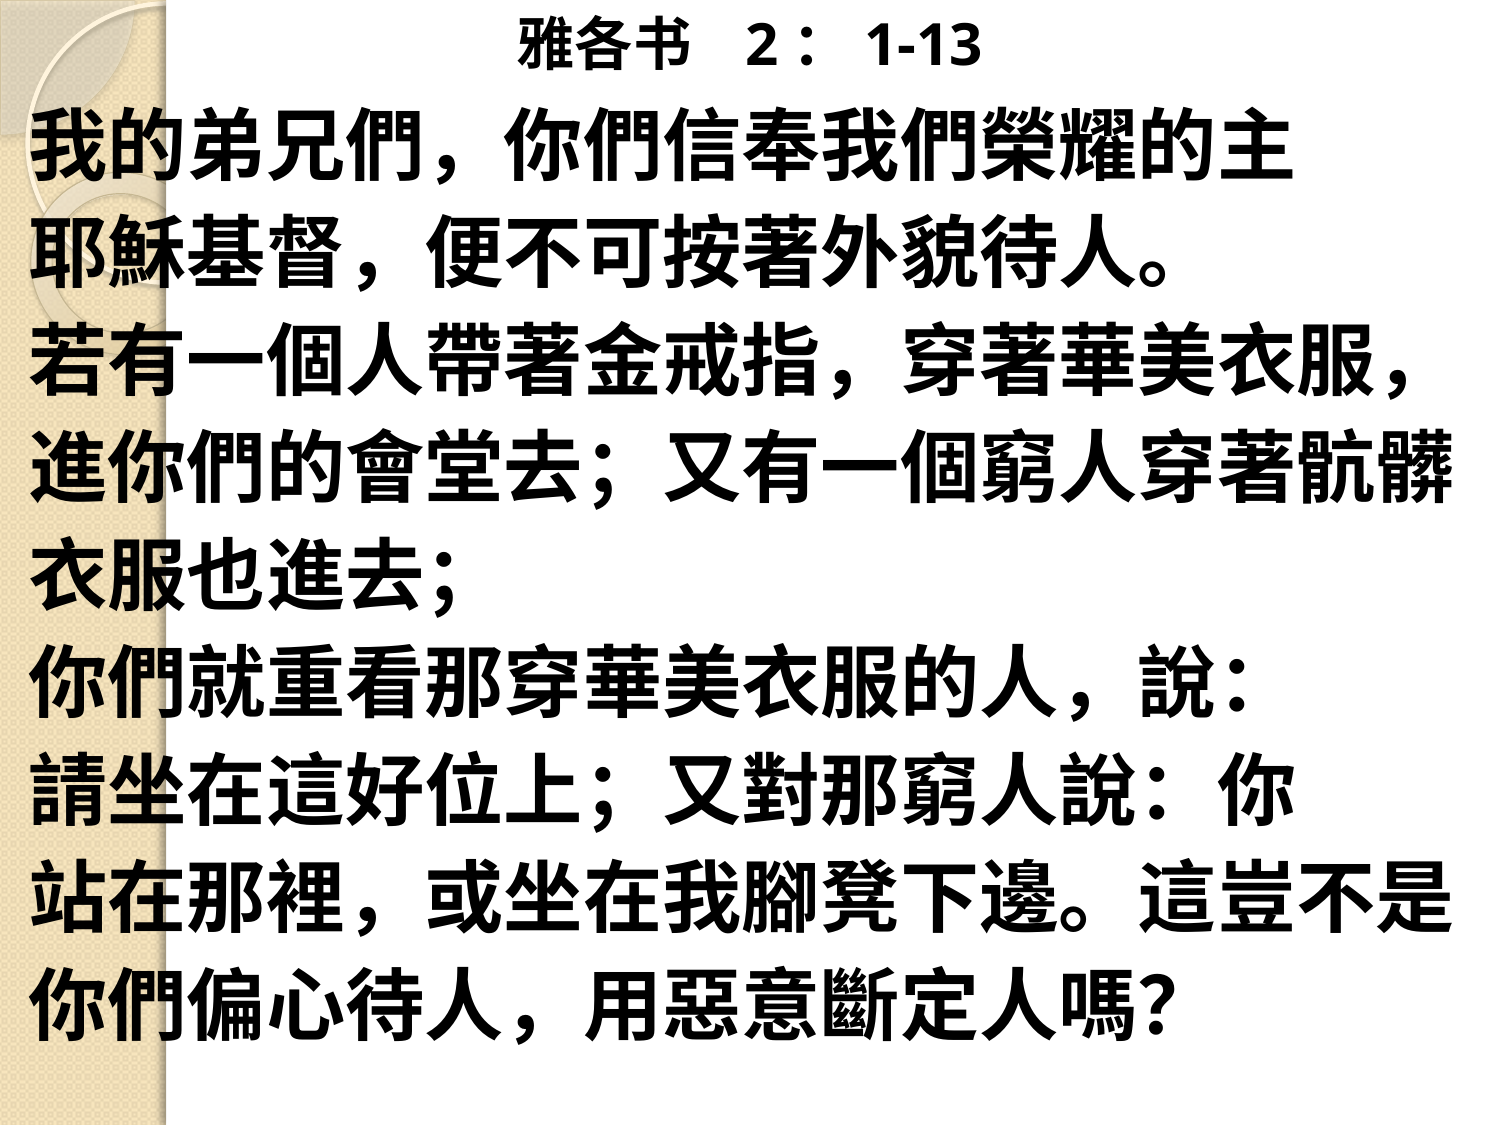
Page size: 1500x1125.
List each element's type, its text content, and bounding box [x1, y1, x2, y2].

list 我的弟兄們，你們信奉我們榮耀的主 耶穌基督，便不可按著外貌待人。 若有一個人帶著金戒指，穿著華美衣服， 進你們的會堂去；又有一個窮人穿著骯髒 衣服也進去； 你們就重看那穿華美衣服的人，說： 請坐在這好位上；又對那窮人說：你 站在那裡，或坐在我腳凳下邊。這豈不是 你們偏心待人，用惡意斷定人嗎？ [0, 87, 1500, 1125]
text_box 雅各书 2：1-13 [174, 0, 1325, 85]
